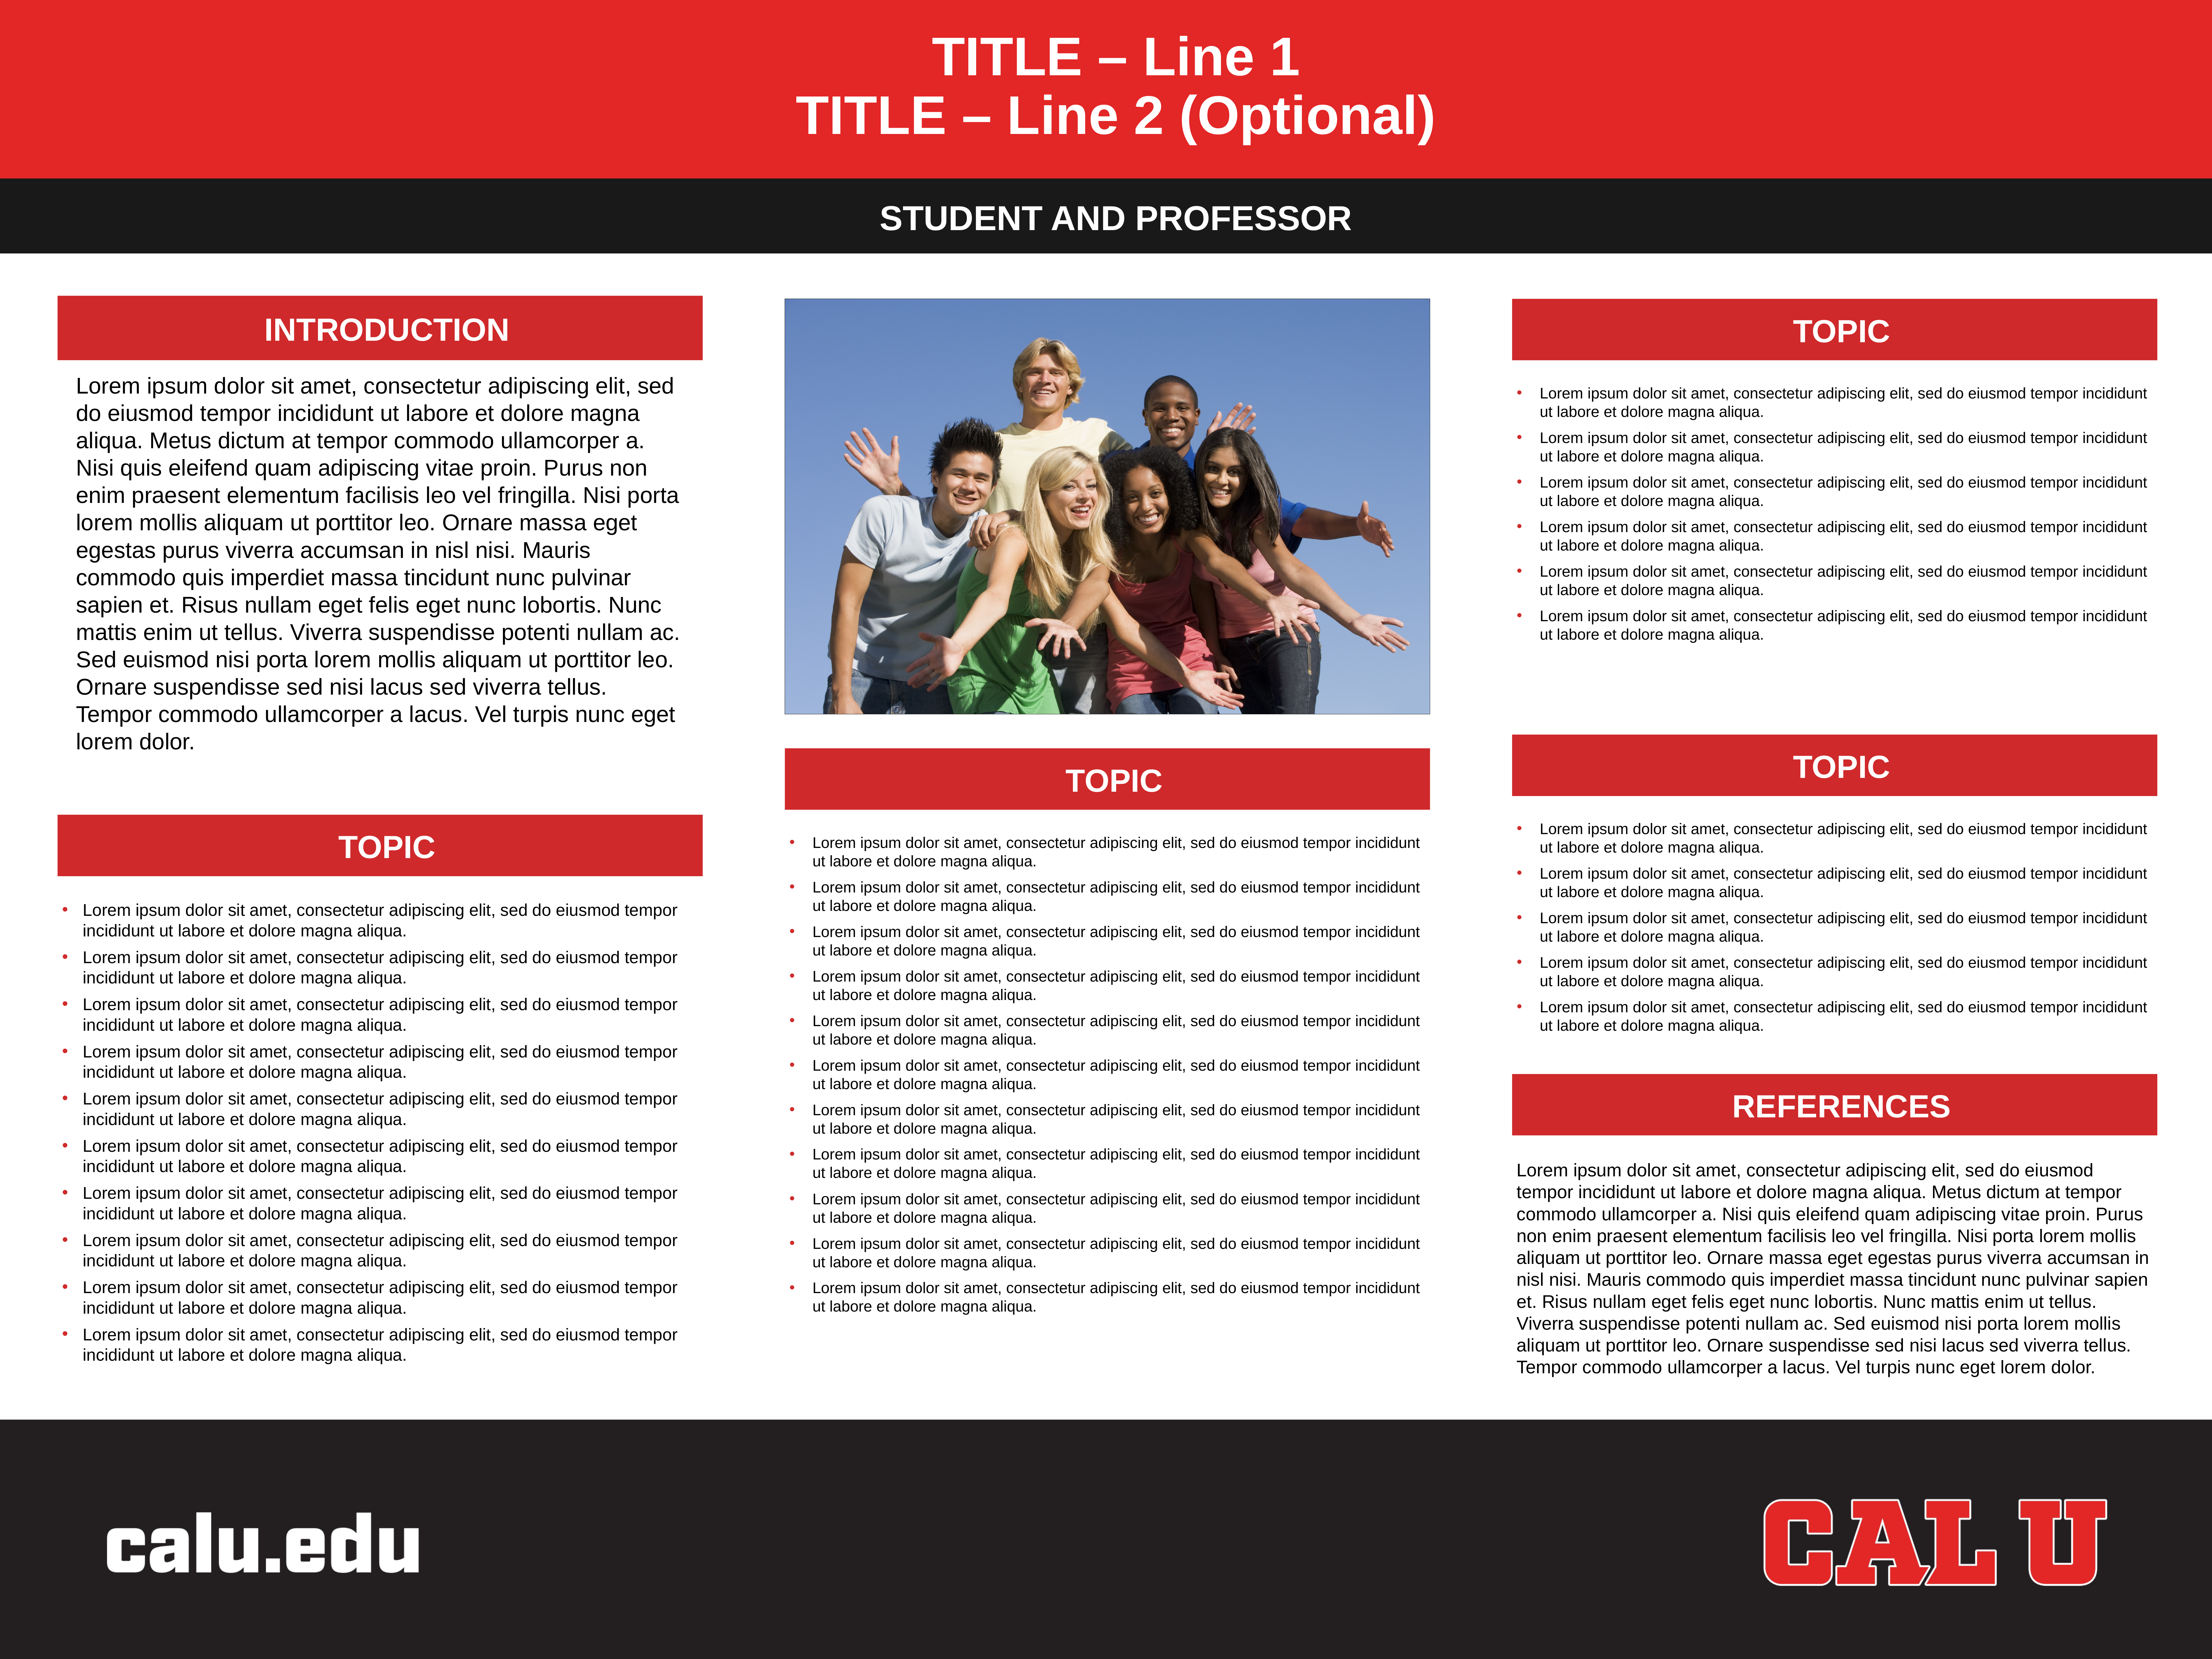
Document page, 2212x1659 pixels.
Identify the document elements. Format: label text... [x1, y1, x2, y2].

text_box REFERENCES [1512, 1074, 2157, 1135]
text_box TOPIC [1512, 299, 2157, 360]
text_box Lorem ipsum dolor sit amet, consectetur adipiscing elit, sed do eiusmod tempor incididunt ut labore et dolore magna aliqua. Lorem ipsum dolor sit amet, consectetur adipiscing elit, sed do eiusmod tempor incididunt ut labore et dolore magna aliqua. Lorem ipsum dolor sit amet, consectetur adipiscing elit, sed do eiusmod tempor incididunt ut labore et dolore magna aliqua. Lorem ipsum dolor sit amet, consectetur adipiscing elit, sed do eiusmod tempor incididunt ut labore et dolore magna aliqua. Lorem ipsum dolor sit amet, consectetur adipiscing elit, sed do eiusmod tempor incididunt ut labore et dolore magna aliqua. [1512, 810, 2157, 1052]
text_box STUDENT AND PROFESSOR [58, 188, 2174, 245]
text_box TITLE – Line 1 TITLE – Line 2 (Optional) [58, 0, 2174, 175]
text_box Lorem ipsum dolor sit amet, consectetur adipiscing elit, sed do eiusmod tempor incididunt ut labore et dolore magna aliqua. Lorem ipsum dolor sit amet, consectetur adipiscing elit, sed do eiusmod tempor incididunt ut labore et dolore magna aliqua. Lorem ipsum dolor sit amet, consectetur adipiscing elit, sed do eiusmod tempor incididunt ut labore et dolore magna aliqua. Lorem ipsum dolor sit amet, consectetur adipiscing elit, sed do eiusmod tempor incididunt ut labore et dolore magna aliqua. Lorem ipsum dolor sit amet, consectetur adipiscing elit, sed do eiusmod tempor incididunt ut labore et dolore magna aliqua. Lorem ipsum dolor sit amet, consectetur adipiscing elit, sed do eiusmod tempor incididunt ut labore et dolore magna aliqua. Lorem ipsum dolor sit amet, consectetur adipiscing elit, sed do eiusmod tempor incididunt ut labore et dolore magna aliqua. Lorem ipsum dolor sit amet, consectetur adipiscing elit, sed do eiusmod tempor incididunt ut labore et dolore magna aliqua. Lorem ipsum dolor sit amet, consectetur adipiscing elit, sed do eiusmod tempor incididunt ut labore et dolore magna aliqua. Lorem ipsum dolor sit amet, consectetur adipiscing elit, sed do eiusmod tempor incididunt ut labore et dolore magna aliqua. Lorem ipsum dolor sit amet, consectetur adipiscing elit, sed do eiusmod tempor incididunt ut labore et dolore magna aliqua. [785, 823, 1430, 1369]
text_box TOPIC [57, 814, 703, 876]
text_box INTRODUCTION [57, 296, 703, 360]
text_box Lorem ipsum dolor sit amet, consectetur adipiscing elit, sed do eiusmod tempor incididunt ut labore et dolore magna aliqua. Metus dictum at tempor commodo ullamcorper a. Nisi quis eleifend quam adipiscing vitae proin. Purus non enim praesent elementum facilisis leo vel fringilla. Nisi porta lorem mollis aliquam ut porttitor leo. Ornare massa eget egestas purus viverra accumsan in nisl nisi. Mauris commodo quis imperdiet massa tincidunt nunc pulvinar sapien et. Risus nullam eget felis eget nunc lobortis. Nunc mattis enim ut tellus. Viverra suspendisse potenti nullam ac. Sed euismod nisi porta lorem mollis aliquam ut porttitor leo. Ornare suspendisse sed nisi lacus sed viverra tellus. Tempor commodo ullamcorper a lacus. Vel turpis nunc eget lorem dolor. [1512, 1149, 2157, 1384]
text_box Lorem ipsum dolor sit amet, consectetur adipiscing elit, sed do eiusmod tempor incididunt ut labore et dolore magna aliqua. Lorem ipsum dolor sit amet, consectetur adipiscing elit, sed do eiusmod tempor incididunt ut labore et dolore magna aliqua. Lorem ipsum dolor sit amet, consectetur adipiscing elit, sed do eiusmod tempor incididunt ut labore et dolore magna aliqua. Lorem ipsum dolor sit amet, consectetur adipiscing elit, sed do eiusmod tempor incididunt ut labore et dolore magna aliqua. Lorem ipsum dolor sit amet, consectetur adipiscing elit, sed do eiusmod tempor incididunt ut labore et dolore magna aliqua. Lorem ipsum dolor sit amet, consectetur adipiscing elit, sed do eiusmod tempor incididunt ut labore et dolore magna aliqua. [1512, 374, 2157, 681]
text_box Lorem ipsum dolor sit amet, consectetur adipiscing elit, sed do eiusmod tempor incididunt ut labore et dolore magna aliqua. Lorem ipsum dolor sit amet, consectetur adipiscing elit, sed do eiusmod tempor incididunt ut labore et dolore magna aliqua. Lorem ipsum dolor sit amet, consectetur adipiscing elit, sed do eiusmod tempor incididunt ut labore et dolore magna aliqua. Lorem ipsum dolor sit amet, consectetur adipiscing elit, sed do eiusmod tempor incididunt ut labore et dolore magna aliqua. Lorem ipsum dolor sit amet, consectetur adipiscing elit, sed do eiusmod tempor incididunt ut labore et dolore magna aliqua. Lorem ipsum dolor sit amet, consectetur adipiscing elit, sed do eiusmod tempor incididunt ut labore et dolore magna aliqua. Lorem ipsum dolor sit amet, consectetur adipiscing elit, sed do eiusmod tempor incididunt ut labore et dolore magna aliqua. Lorem ipsum dolor sit amet, consectetur adipiscing elit, sed do eiusmod tempor incididunt ut labore et dolore magna aliqua. Lorem ipsum dolor sit amet, consectetur adipiscing elit, sed do eiusmod tempor incididunt ut labore et dolore magna aliqua. Lorem ipsum dolor sit amet, consectetur adipiscing elit, sed do eiusmod tempor incididunt ut labore et dolore magna aliqua. [57, 890, 703, 1369]
text_box TOPIC [785, 748, 1430, 810]
text_box Lorem ipsum dolor sit amet, consectetur adipiscing elit, sed do eiusmod tempor incididunt ut labore et dolore magna aliqua. Metus dictum at tempor commodo ullamcorper a. Nisi quis eleifend quam adipiscing vitae proin. Purus non enim praesent elementum facilisis leo vel fringilla. Nisi porta lorem mollis aliquam ut porttitor leo. Ornare massa eget egestas purus viverra accumsan in nisl nisi. Mauris commodo quis imperdiet massa tincidunt nunc pulvinar sapien et. Risus nullam eget felis eget nunc lobortis. Nunc mattis enim ut tellus. Viverra suspendisse potenti nullam ac. Sed euismod nisi porta lorem mollis aliquam ut porttitor leo. Ornare suspendisse sed nisi lacus sed viverra tellus. Tempor commodo ullamcorper a lacus. Vel turpis nunc eget lorem dolor. [57, 368, 703, 758]
picture [785, 299, 1430, 714]
text_box TOPIC [1512, 735, 2157, 796]
